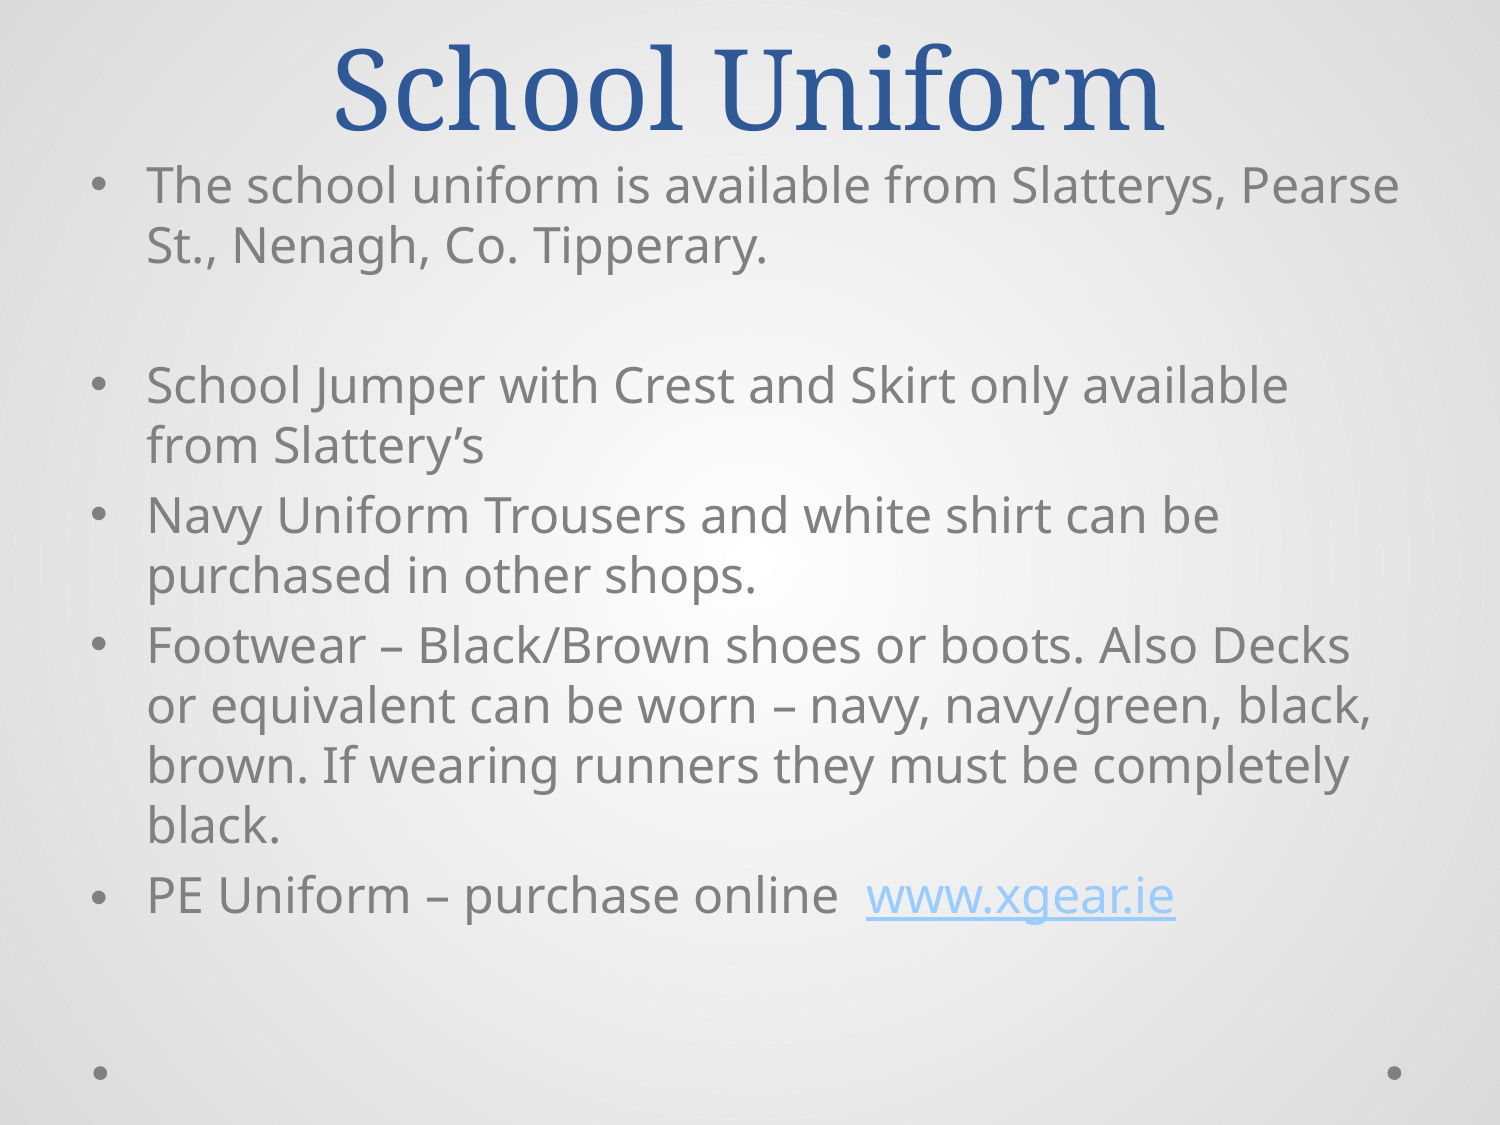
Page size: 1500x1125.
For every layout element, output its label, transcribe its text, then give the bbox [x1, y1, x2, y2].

title School Uniform [75, 0, 1425, 145]
list The school uniform is available from Slatterys, Pearse St., Nenagh, Co. Tipperary. School Jumper with Crest and Skirt only available from Slattery’s Navy Uniform Trousers and white shirt can be purchased in other shops. Footwear – Black/Brown shoes or boots. Also Decks or equivalent can be worn – navy, navy/green, black, brown. If wearing runners they must be completely black. PE Uniform – purchase online www.xgear.ie [75, 145, 1425, 1005]
